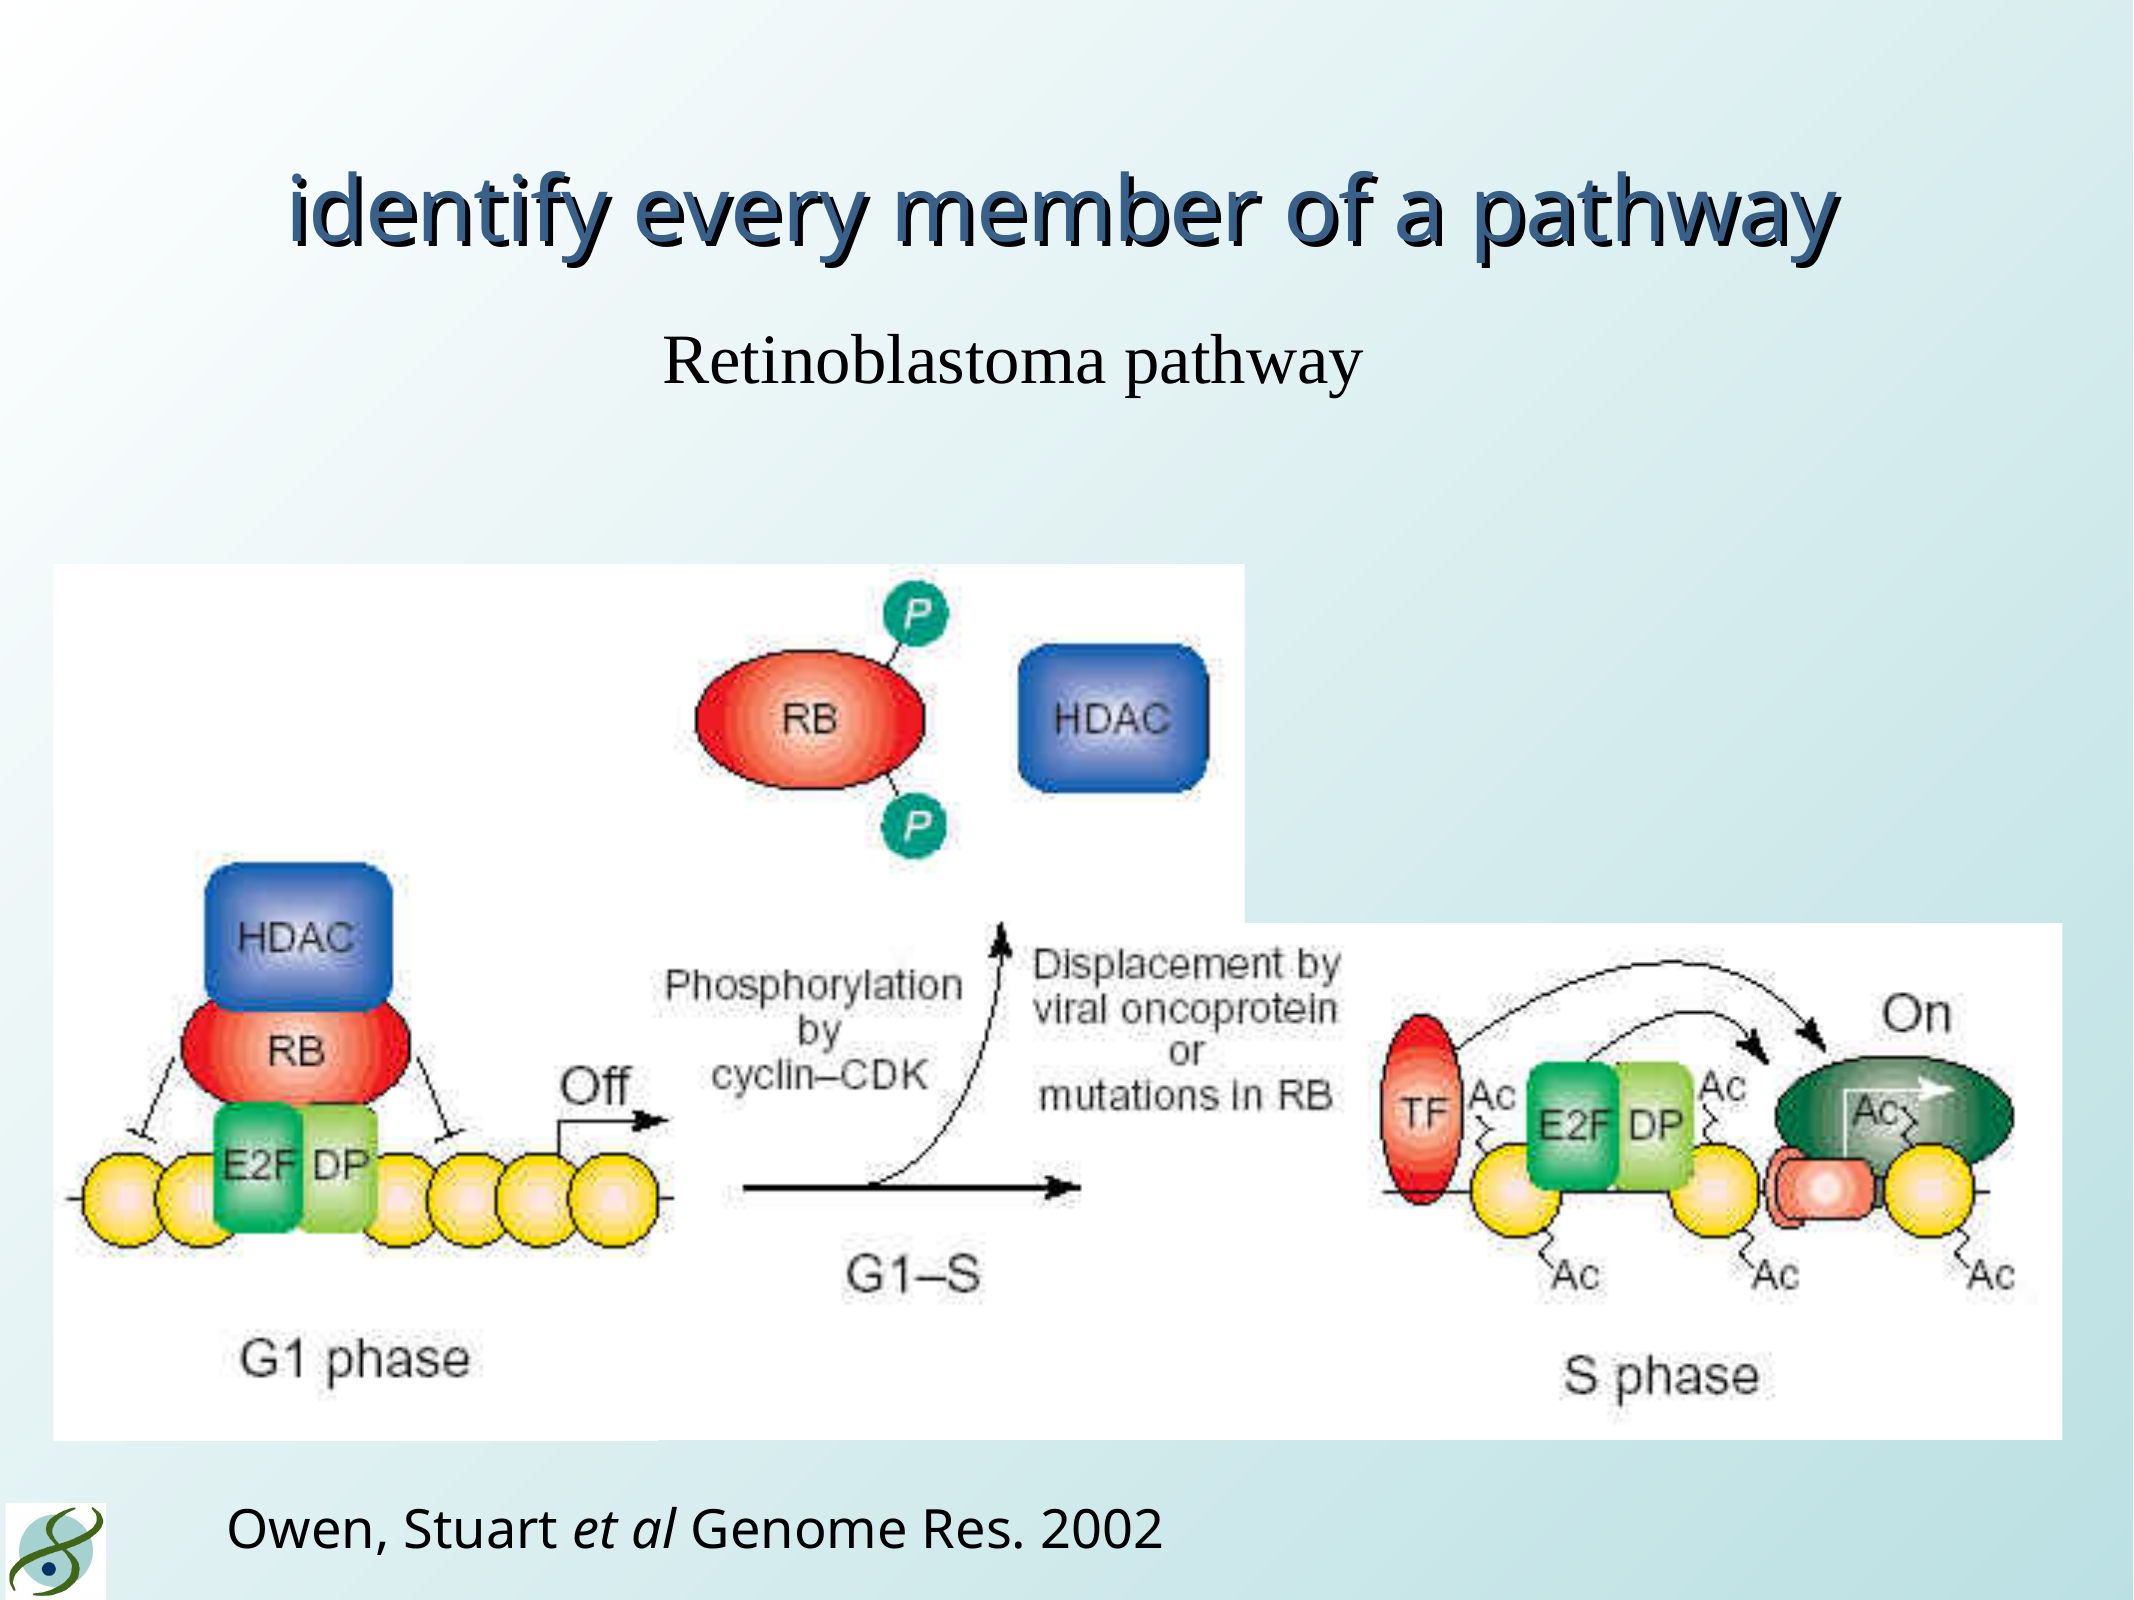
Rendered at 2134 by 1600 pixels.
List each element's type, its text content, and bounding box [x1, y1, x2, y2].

picture [5, 1503, 107, 1600]
title identify every member of a pathway [71, 71, 2063, 338]
picture [53, 564, 2063, 1441]
text_box Owen, Stuart et al Genome Res. 2002 [204, 1484, 1187, 1571]
text_box Retinoblastoma pathway [640, 302, 1387, 409]
